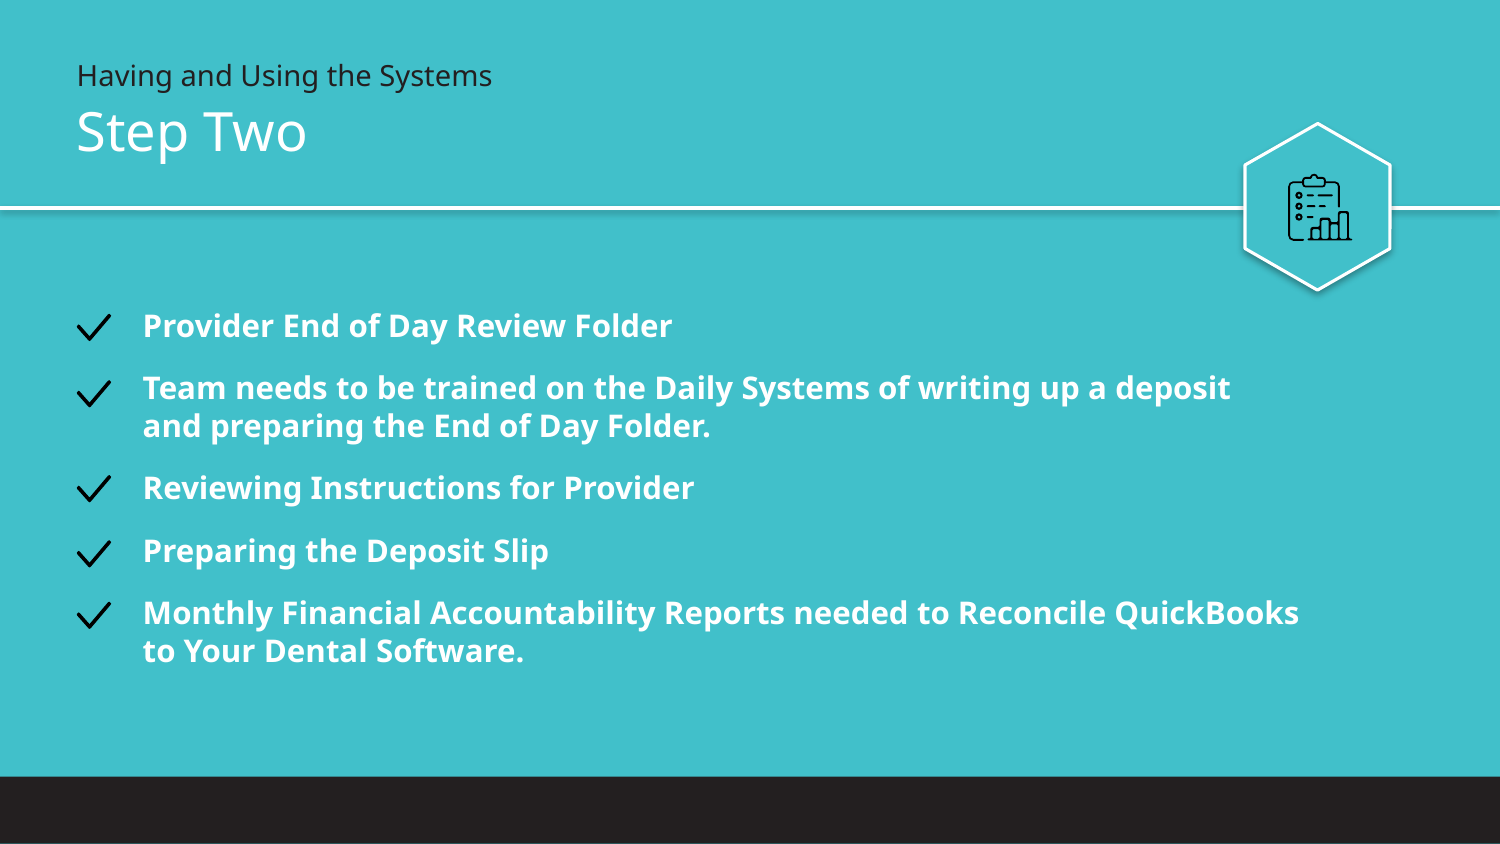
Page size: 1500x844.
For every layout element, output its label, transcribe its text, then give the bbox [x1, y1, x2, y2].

text_box [77, 315, 110, 340]
title Step Two [61, 89, 1151, 170]
list Having and Using the Systems [61, 49, 1151, 89]
list Provider End of Day Review Folder Team needs to be trained on the Daily Systems of writing up a deposit and preparing the End of Day Folder. Reviewing Instructions for Provider Preparing the Deposit Slip Monthly Financial Accountability Reports needed to Reconcile QuickBooks to Your Dental Software. [127, 298, 1379, 718]
text_box [77, 602, 110, 628]
text_box [77, 476, 110, 502]
text_box [77, 541, 110, 567]
text_box [77, 381, 110, 407]
text_box [0, 775, 1500, 844]
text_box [1233, 131, 1402, 282]
